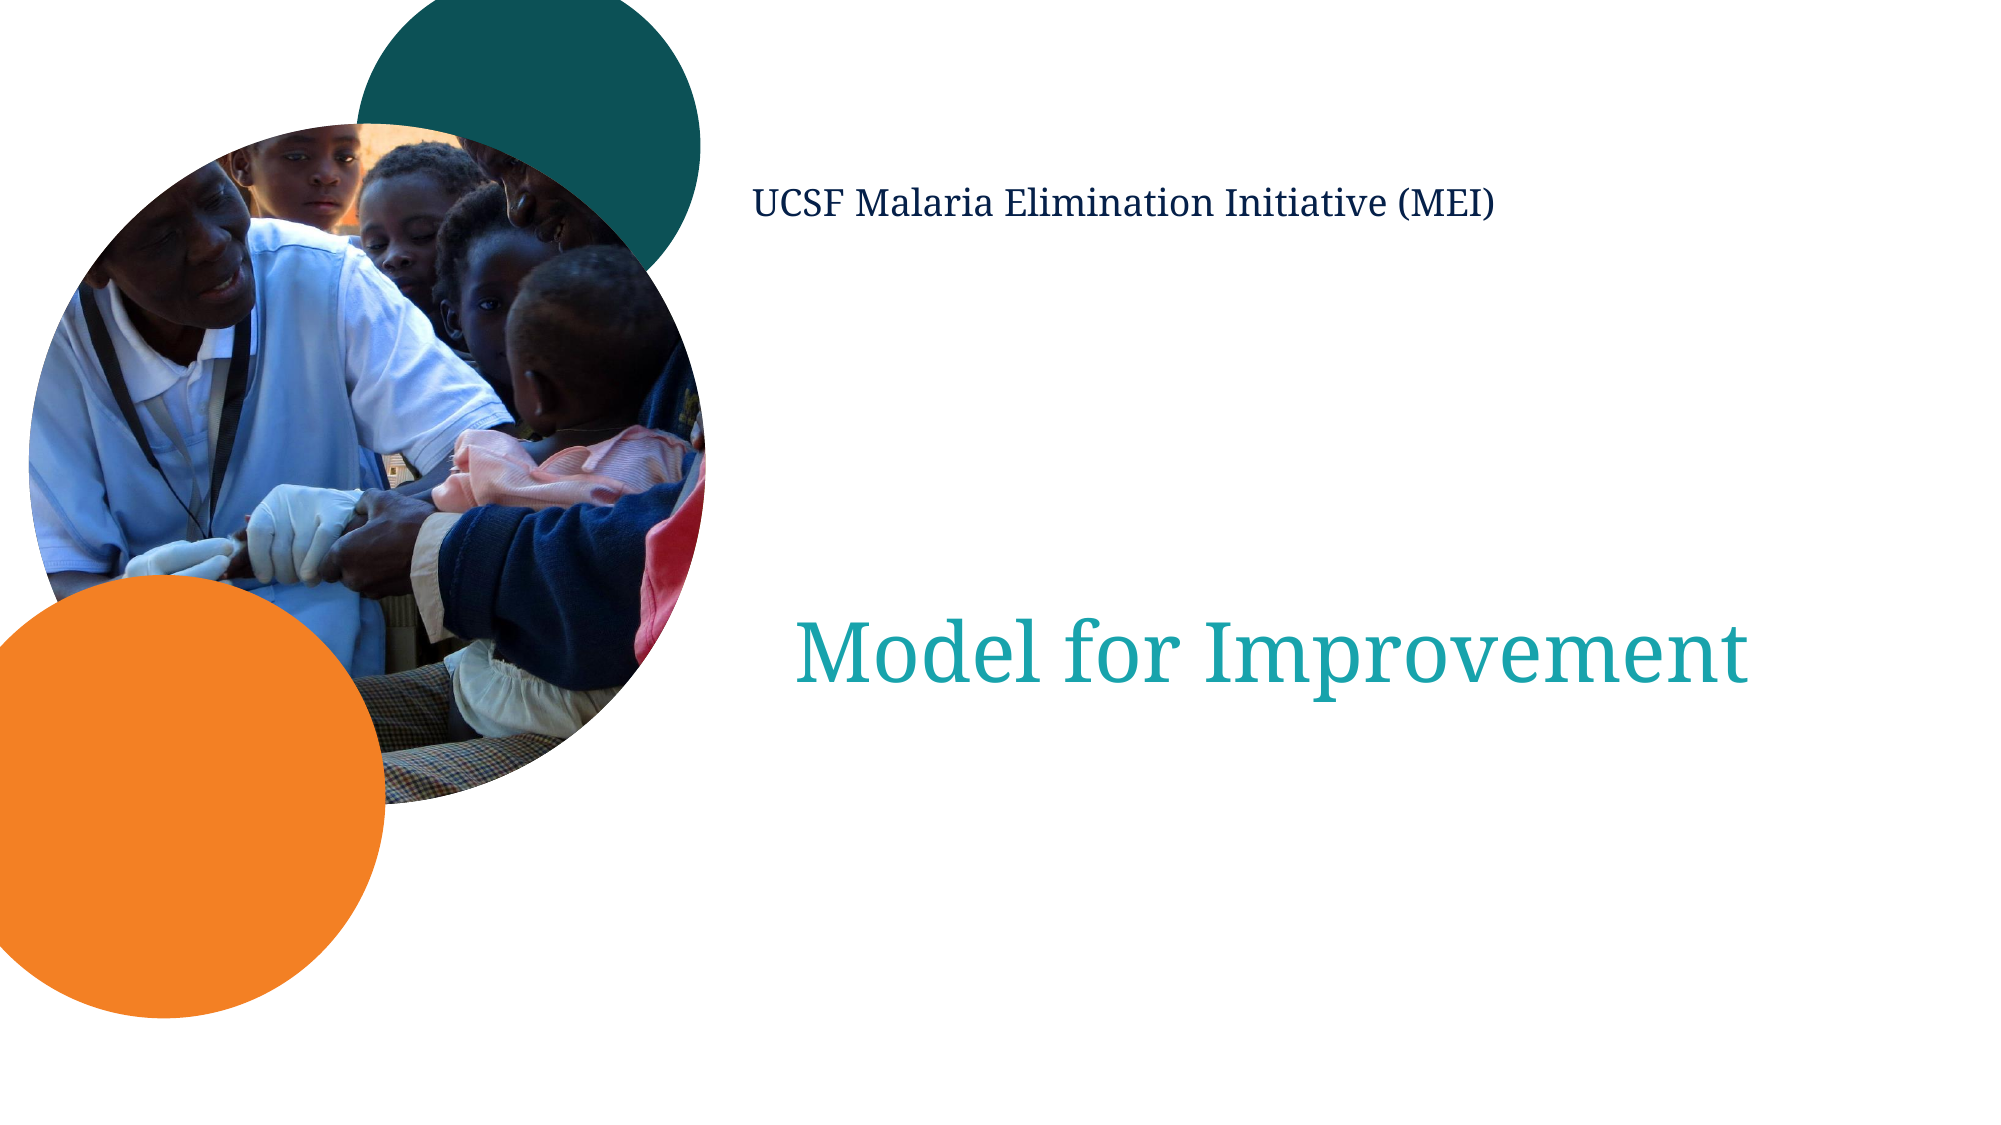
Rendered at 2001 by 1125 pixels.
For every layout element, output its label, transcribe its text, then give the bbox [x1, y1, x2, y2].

picture [28, 123, 706, 805]
title Model for Improvement [794, 309, 1869, 701]
